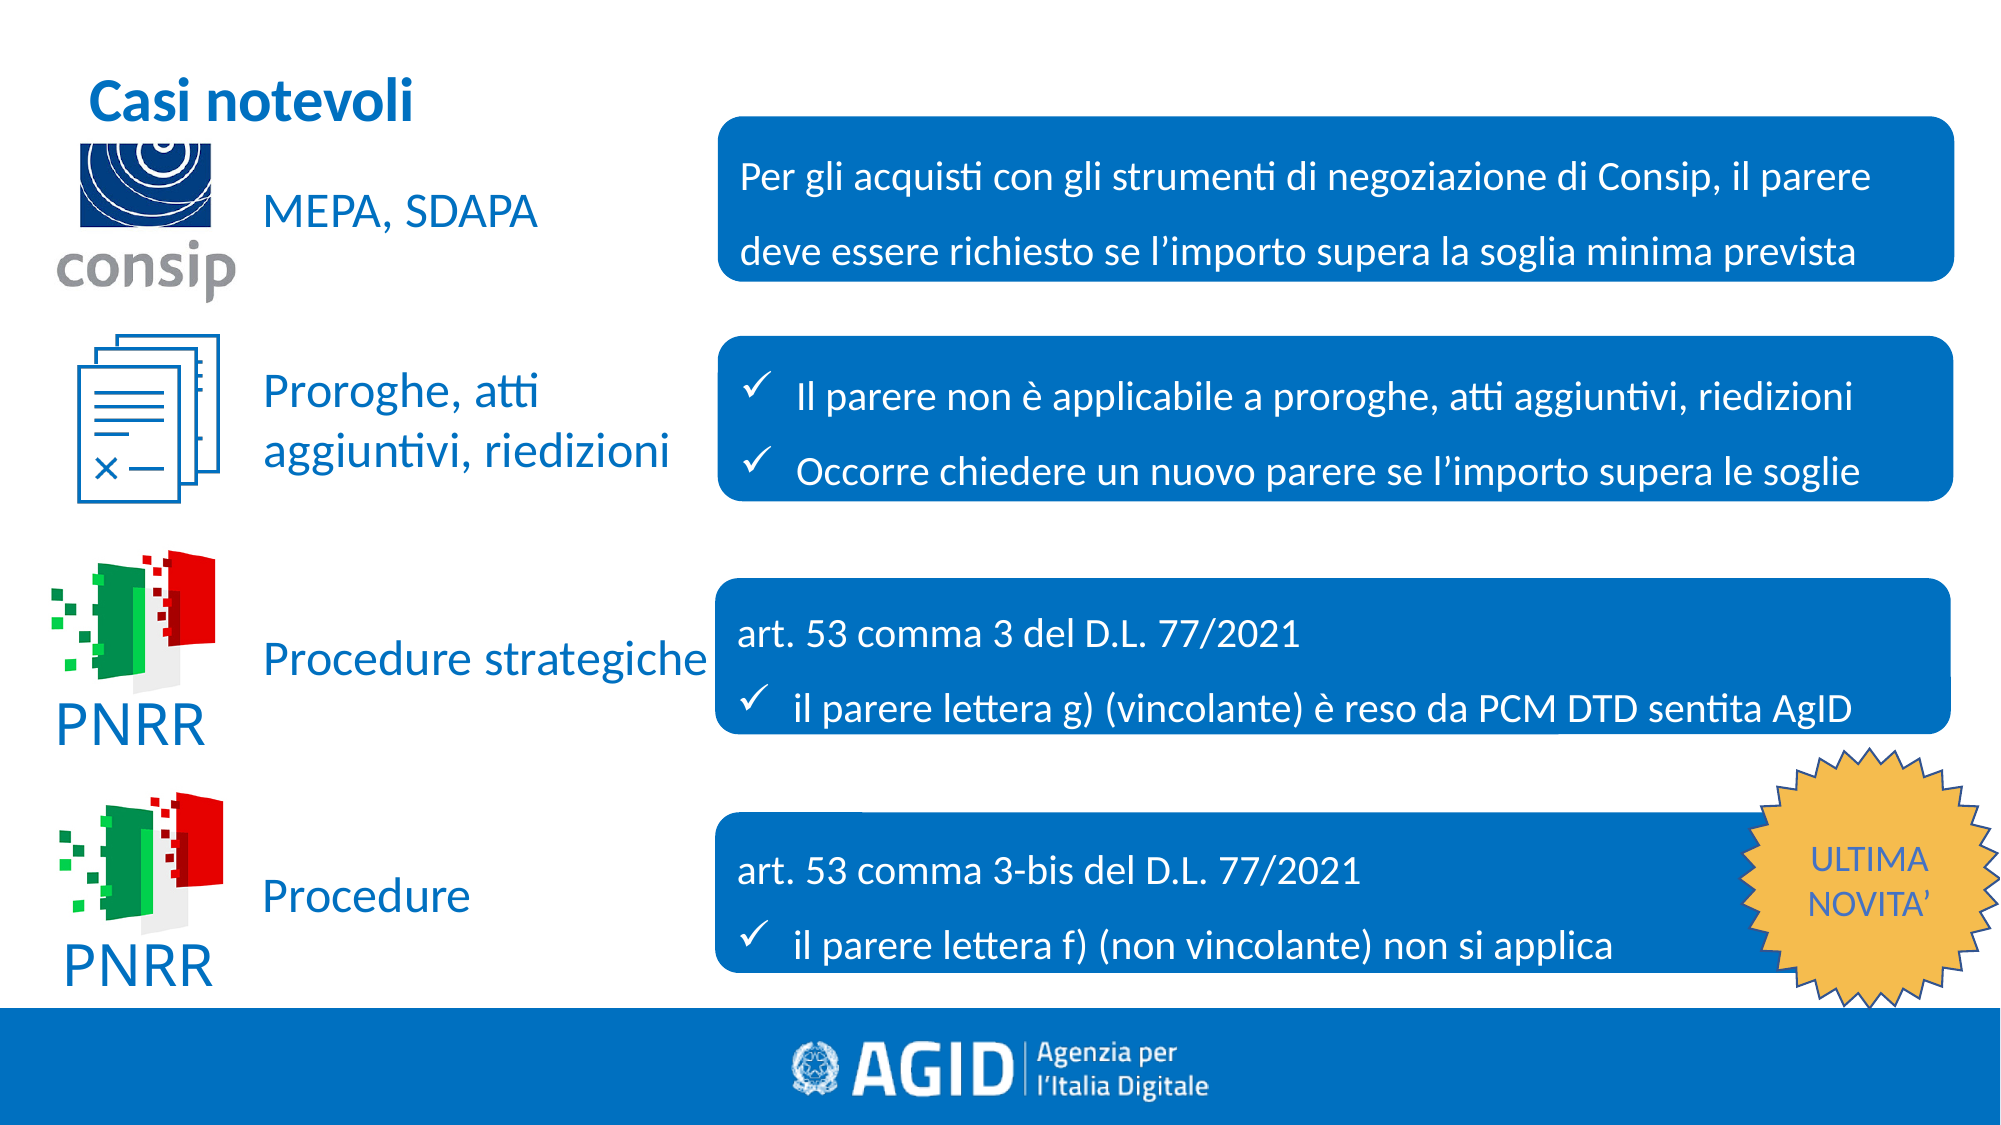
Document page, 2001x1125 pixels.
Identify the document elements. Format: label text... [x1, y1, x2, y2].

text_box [33, 536, 227, 766]
picture [45, 128, 237, 311]
text_box art. 53 comma 3-bis del D.L. 77/2021 il parere lettera f) (non vincolante) non si applica [714, 811, 1795, 975]
text_box MEPA, SDAPA [248, 170, 554, 245]
text_box Proroghe, atti aggiuntivi, riedizioni [251, 350, 687, 486]
text_box Il parere non è applicabile a proroghe, atti aggiuntivi, riedizioni Occorre chiedere un nuovo parere se l’importo supera le soglie [716, 334, 1955, 503]
text_box Casi notevoli [75, 56, 1925, 134]
text_box ULTIMA NOVITA’ [1737, 746, 2000, 1011]
text_box art. 53 comma 3 del D.L. 77/2021 il parere lettera g) (vincolante) è reso da PCM DTD sentita AgID [714, 577, 1952, 736]
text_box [41, 778, 235, 1008]
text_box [46, 320, 251, 517]
text_box Procedure strategiche [249, 618, 714, 694]
text_box Procedure [248, 854, 488, 930]
text_box Per gli acquisti con gli strumenti di negoziazione di Consip, il parere deve essere richiesto se l’importo supera la soglia minima prevista [716, 115, 1956, 283]
picture [791, 1030, 1209, 1120]
